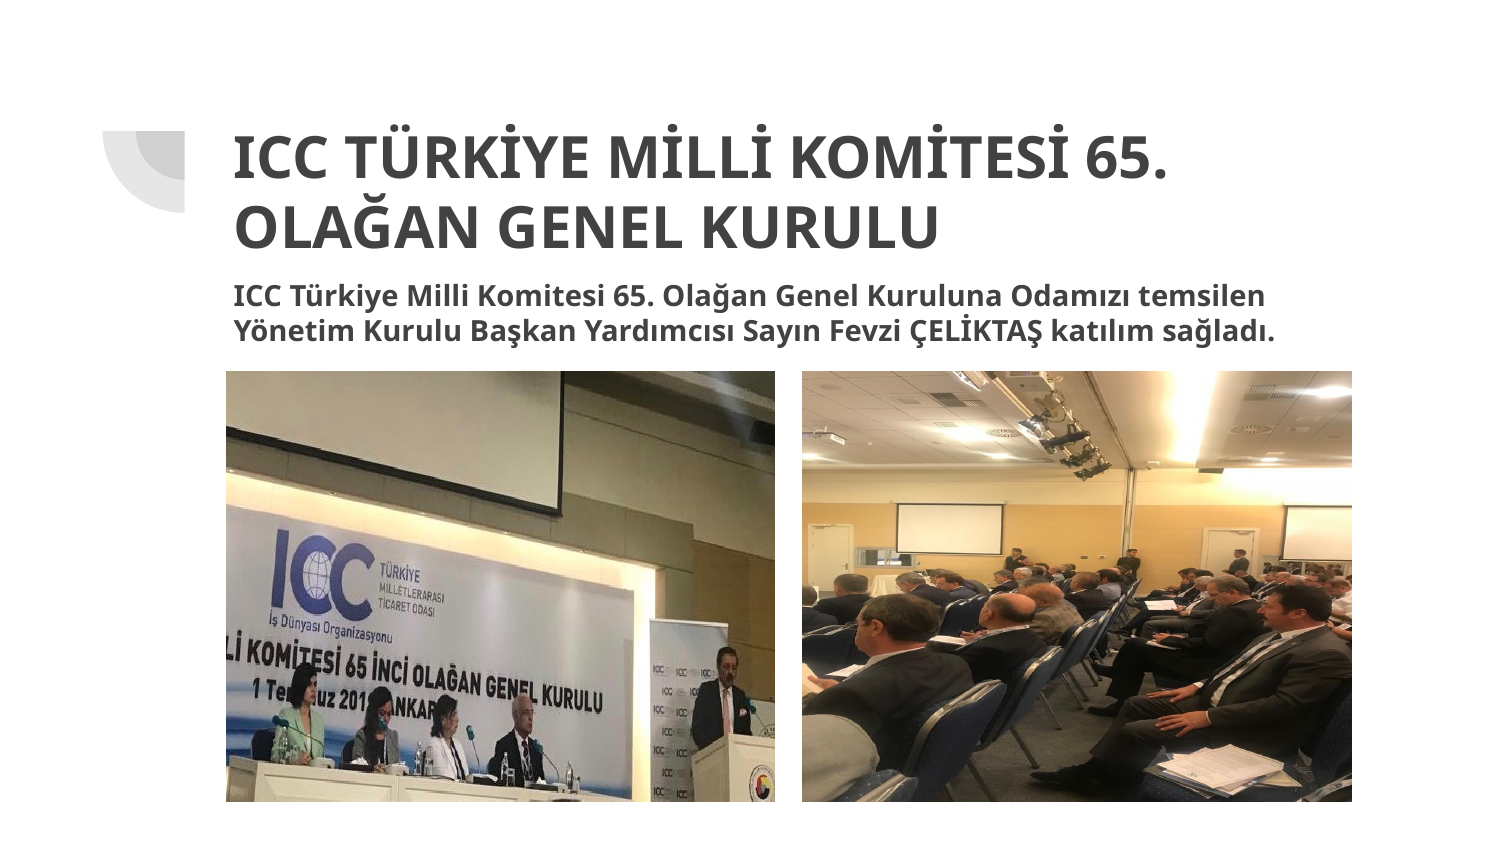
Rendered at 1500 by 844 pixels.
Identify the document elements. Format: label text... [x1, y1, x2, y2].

picture [802, 370, 1352, 802]
picture [225, 370, 776, 802]
title ICC TÜRKİYE MİLLİ KOMİTESİ 65. OLAĞAN GENEL KURULU ICC Türkiye Milli Komitesi 65. Olağan Genel Kuruluna Odamızı temsilen Yönetim Kurulu Başkan Yardımcısı Sayın Fevzi ÇELİKTAŞ katılım sağladı. ICC Türkiye Milli Komitesi 65. Olağan Genel Kuruluna katılım sağladı. ICC Türkiye Milli Komitesi 65. Olağan Genel Kuruluna katılım sağladı. [218, 0, 1373, 295]
